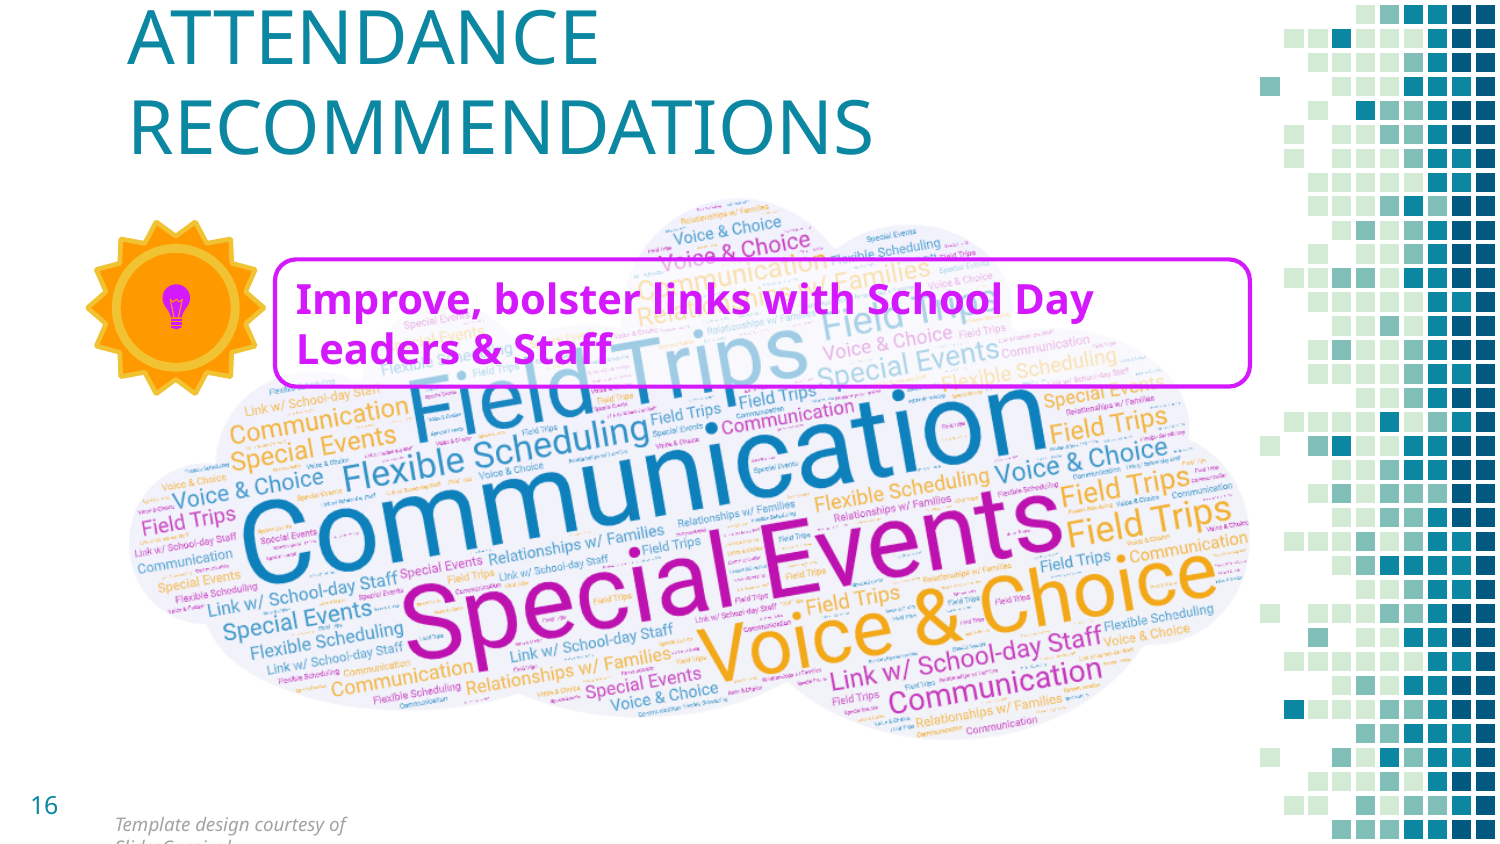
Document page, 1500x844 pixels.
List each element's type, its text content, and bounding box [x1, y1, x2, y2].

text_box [162, 284, 191, 330]
picture [99, 184, 1280, 754]
title ATTENDANCE RECOMMENDATIONS [112, 71, 1222, 182]
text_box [87, 221, 265, 394]
slide_number 16 [15, 774, 105, 839]
